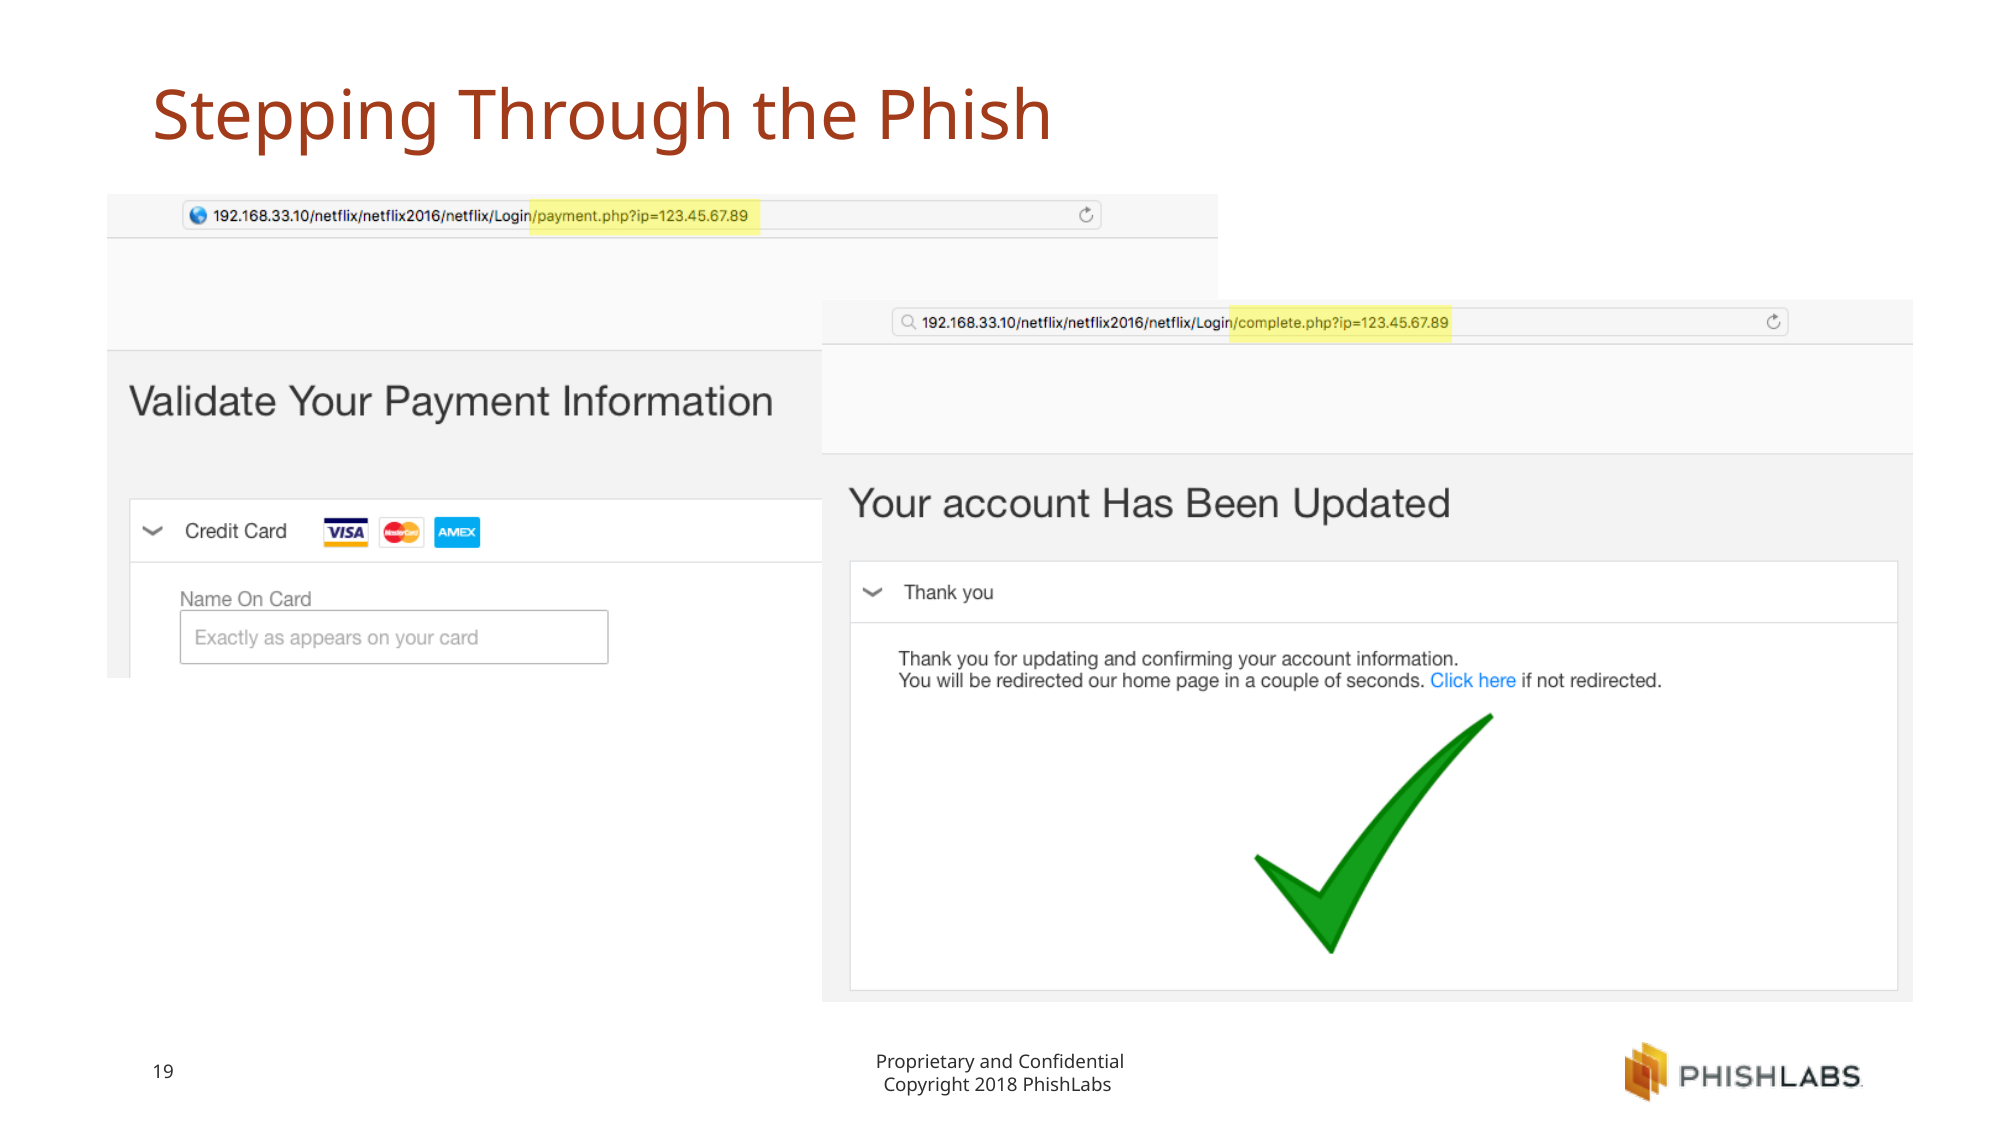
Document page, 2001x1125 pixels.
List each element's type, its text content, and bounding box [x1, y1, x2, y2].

picture [822, 299, 1914, 1003]
title Stepping Through the Phish [137, 59, 1863, 175]
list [107, 194, 1218, 678]
footer Proprietary and Confidential Copyright 2018 PhishLabs [662, 1042, 1338, 1103]
slide_number 19 [137, 1042, 588, 1103]
picture [1625, 1042, 1863, 1103]
